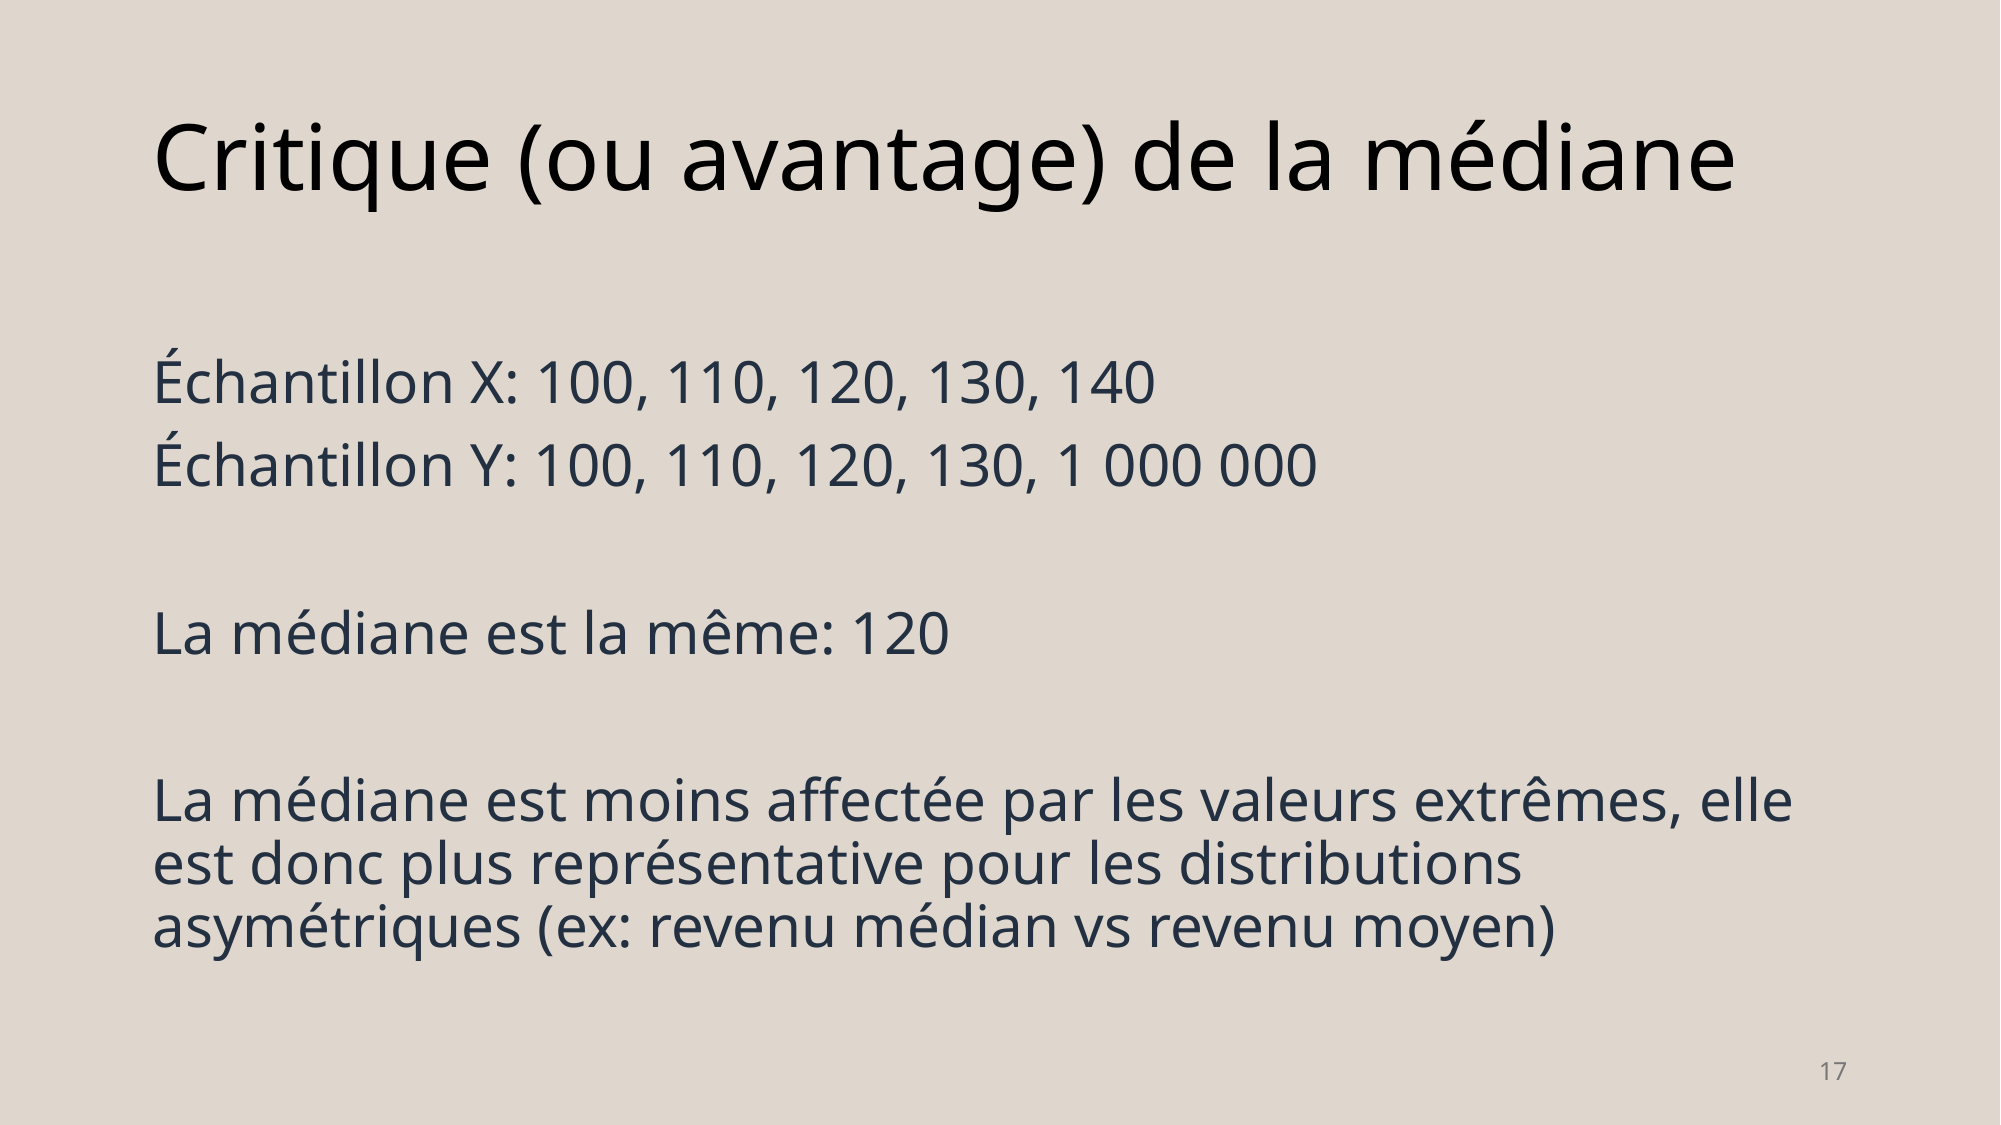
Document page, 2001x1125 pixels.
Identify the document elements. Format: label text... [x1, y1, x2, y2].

slide_number 17 [1412, 1042, 1863, 1103]
title Critique (ou avantage) de la médiane [137, 52, 1863, 270]
list Échantillon X: 100, 110, 120, 130, 140 Échantillon Y: 100, 110, 120, 130, 1 000 000 La médiane est la même: 120 La médiane est moins affectée par les valeurs extrêmes, elle est donc plus représentative pour les distributions asymétriques (ex: revenu médian vs revenu moyen) [137, 299, 1863, 1014]
